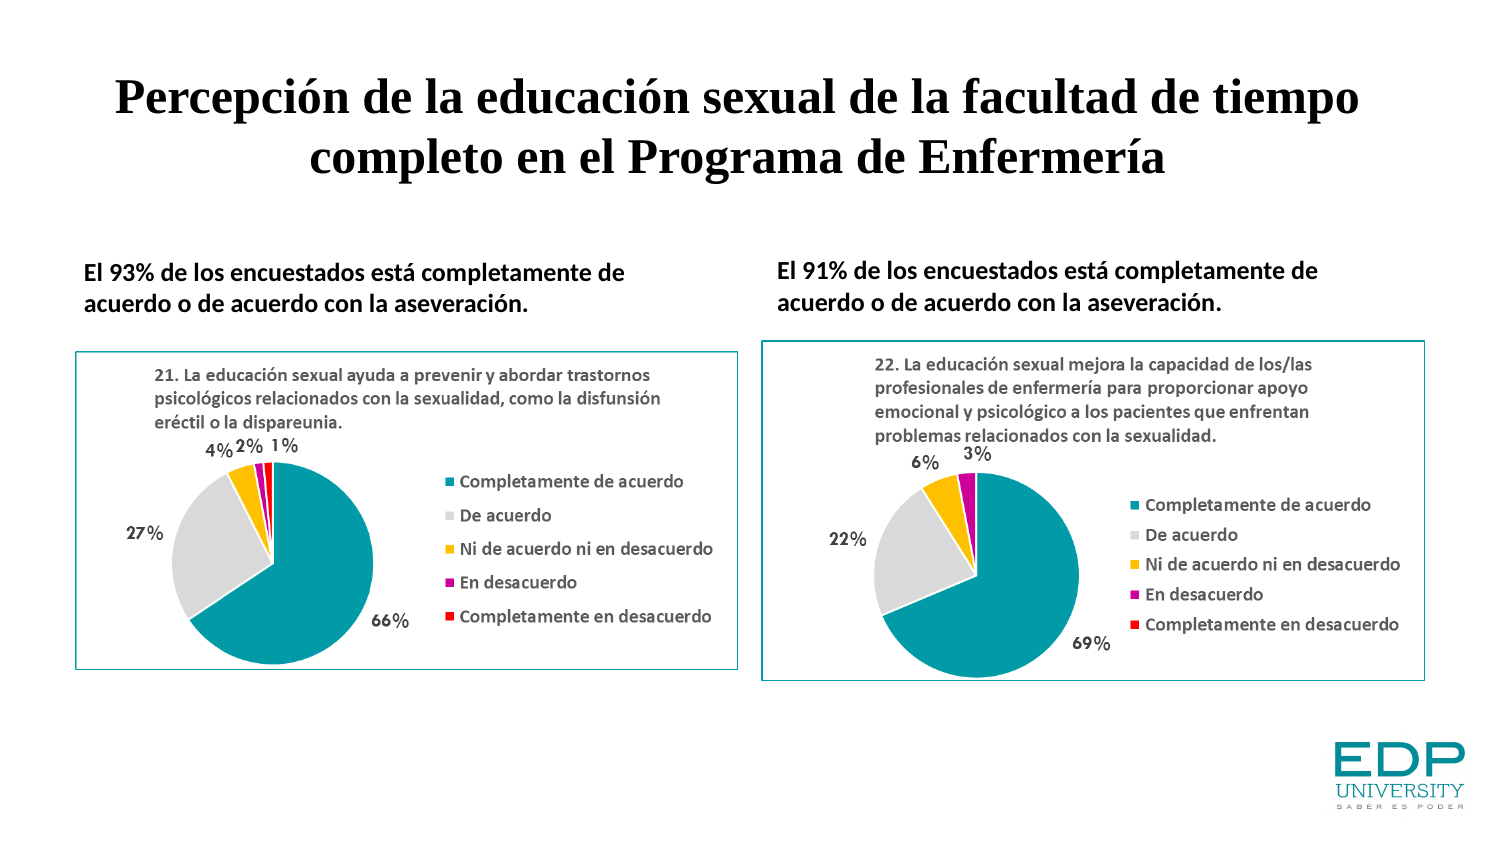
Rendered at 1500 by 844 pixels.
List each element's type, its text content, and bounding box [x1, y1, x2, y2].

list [761, 340, 1426, 682]
picture [1323, 731, 1478, 823]
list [74, 351, 738, 671]
list El 91% de los encuestados está completamente de acuerdo o de acuerdo con la aseveración. [761, 244, 1425, 324]
title Percepción de la educación sexual de la facultad de tiempo completo en el Programa de Enfermería [38, 53, 1437, 195]
list El 93% de los encuestados está completamente de acuerdo o de acuerdo con la aseveración. [68, 246, 732, 326]
